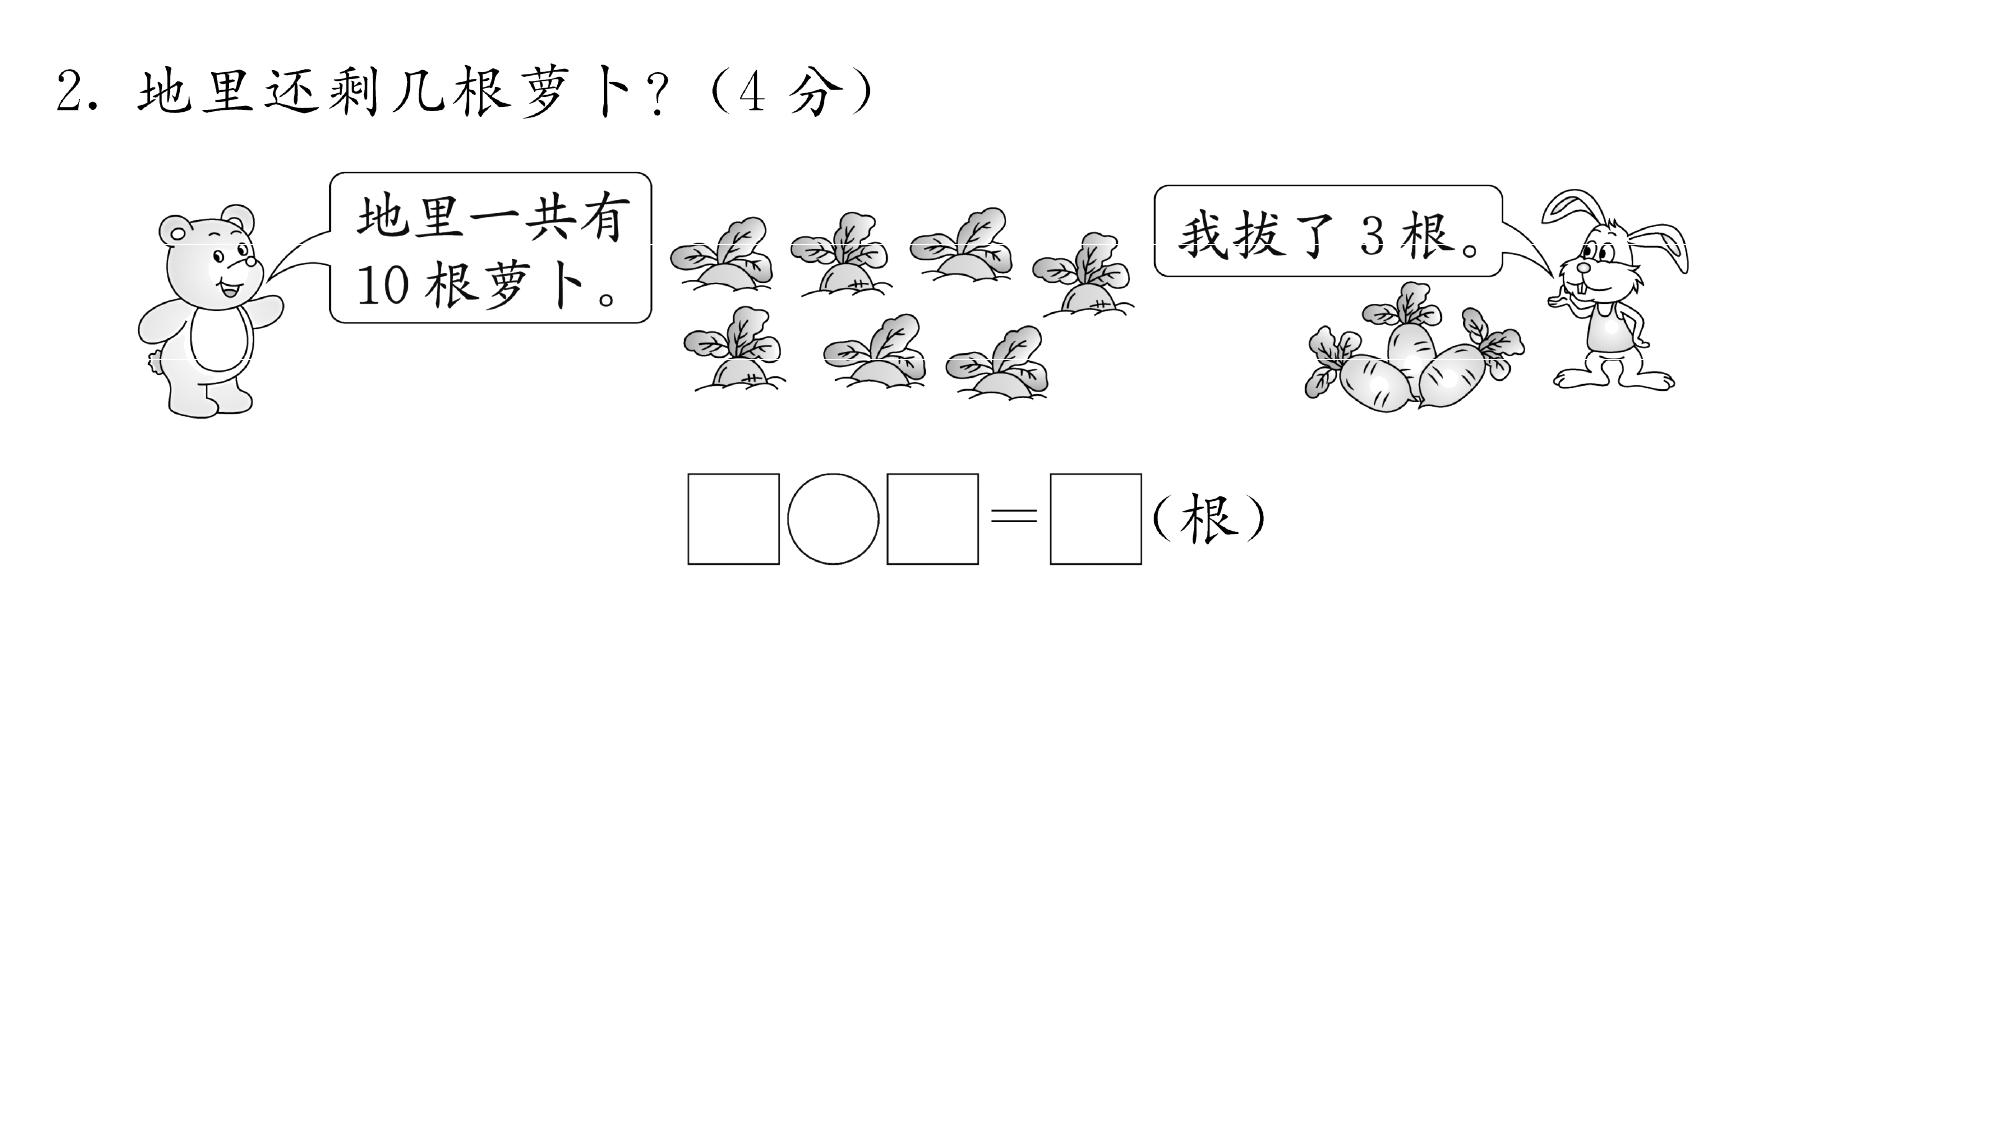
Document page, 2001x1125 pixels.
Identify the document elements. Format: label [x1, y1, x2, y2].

picture [53, 41, 1943, 607]
